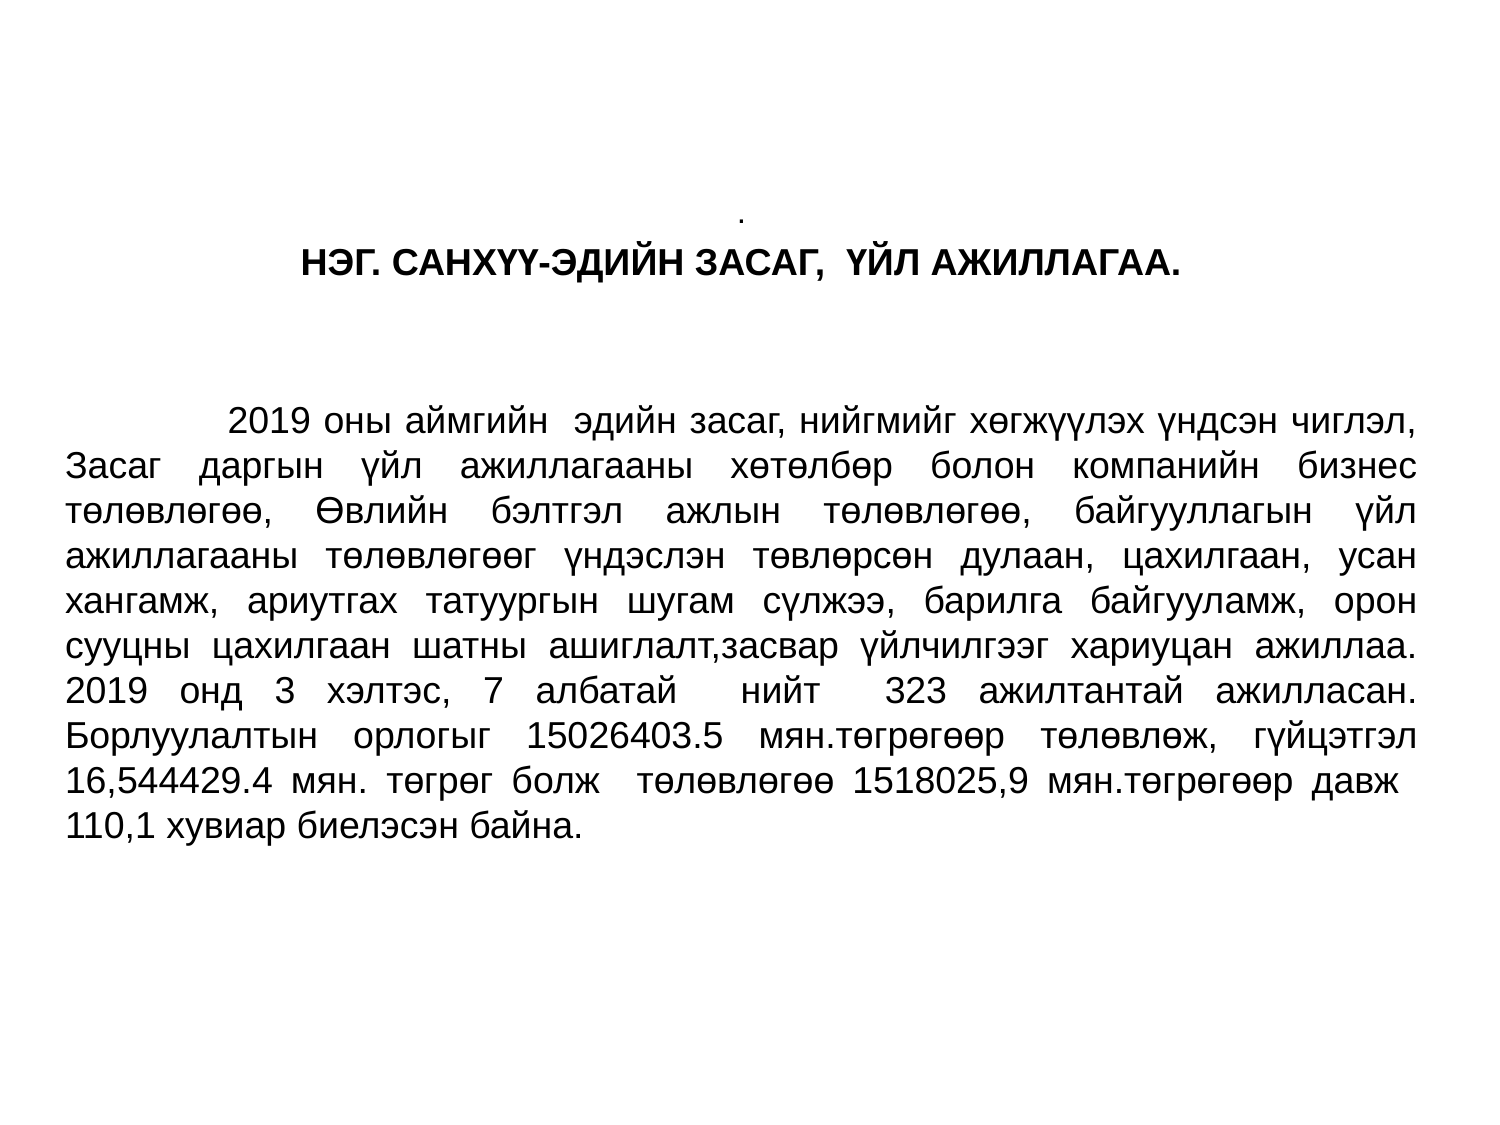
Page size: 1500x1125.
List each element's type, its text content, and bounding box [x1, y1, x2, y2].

list . НЭГ. САНХҮҮ-ЭДИЙН ЗАСАГ, ҮЙЛ АЖИЛЛАГАА. 2019 оны аймгийн эдийн засаг, нийгмийг хөгжүүлэх үндсэн чиглэл, Засаг даргын үйл ажиллагааны хөтөлбөр болон компанийн бизнес төлөвлөгөө, Өвлийн бэлтгэл ажлын төлөвлөгөө, байгууллагын үйл ажиллагааны төлөвлөгөөг үндэслэн төвлөрсөн дулаан, цахилгаан, усан хангамж, ариутгах татуургын шугам сүлжээ, барилга байгууламж, орон сууцны цахилгаан шатны ашиглалт,засвар үйлчилгээг хариуцан ажиллаа. 2019 онд 3 хэлтэс, 7 албатай нийт 323 ажилтантай ажилласан. Борлуулалтын орлогыг 15026403.5 мян.төгрөгөөр төлөвлөж, гүйцэтгэл 16,544429.4 мян. төгрөг болж төлөвлөгөө 1518025,9 мян.төгрөгөөр давж 110,1 хувиар биелэсэн байна. [50, 50, 1433, 1028]
